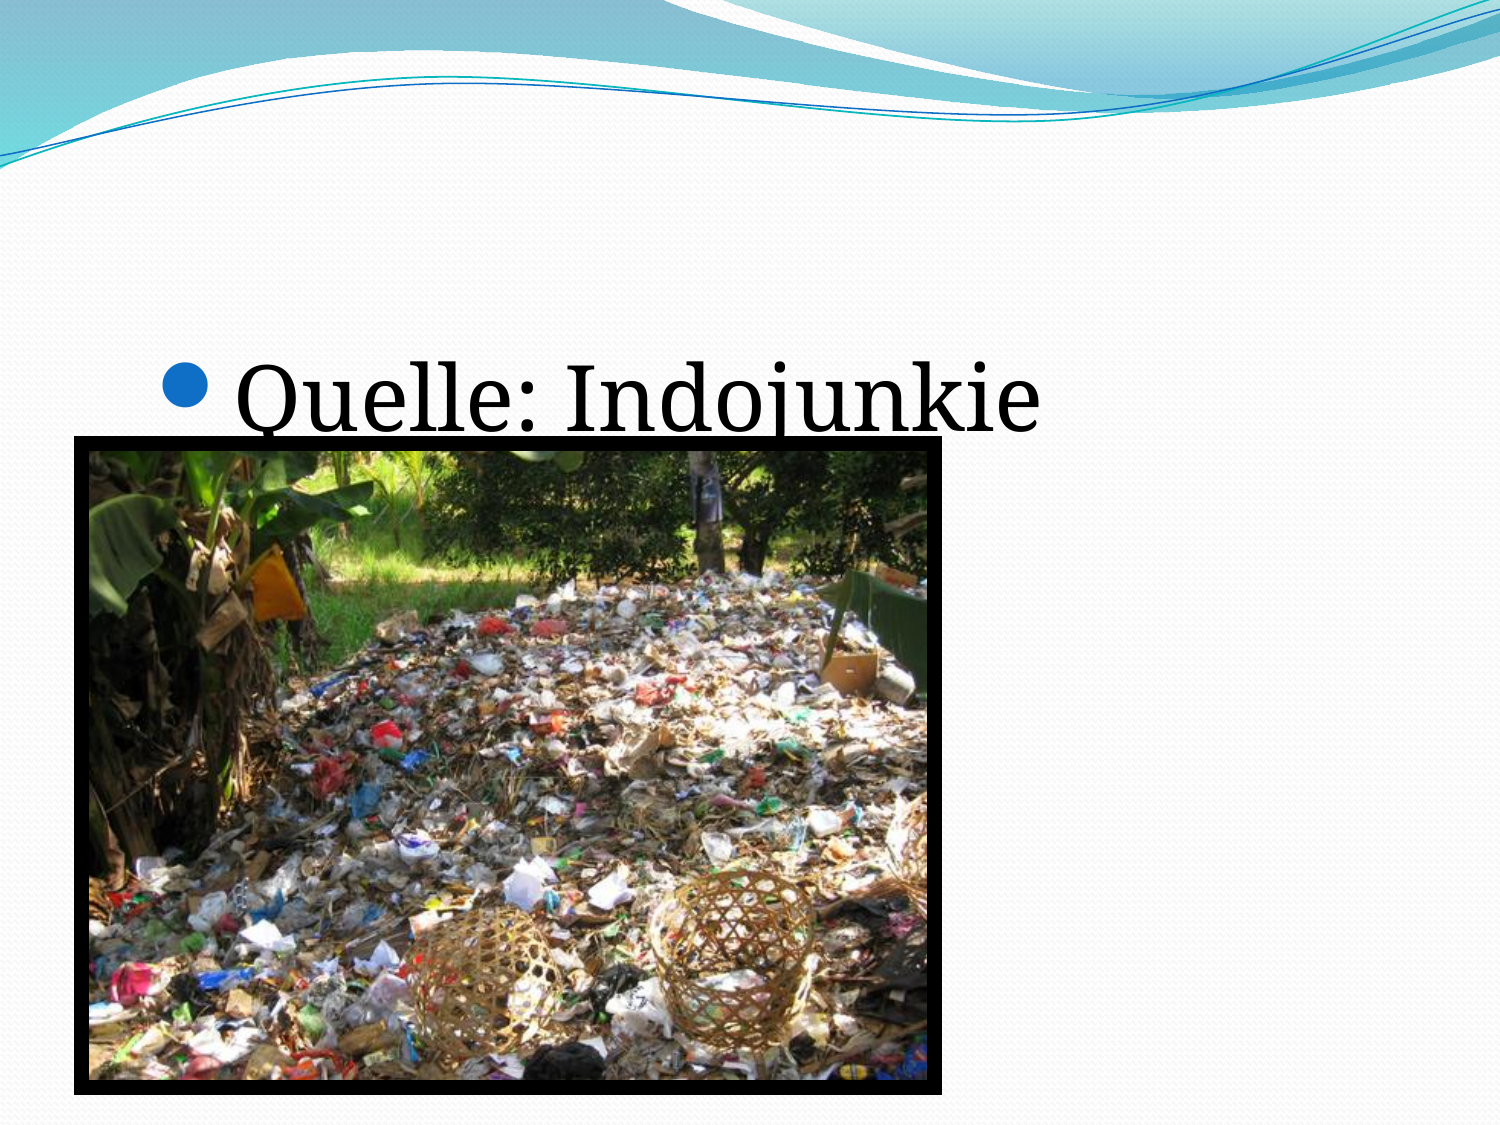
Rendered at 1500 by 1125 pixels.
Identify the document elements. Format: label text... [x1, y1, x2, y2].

title [75, 115, 1425, 303]
picture [88, 450, 928, 1081]
list Quelle: Indojunkie [76, 332, 1427, 1053]
